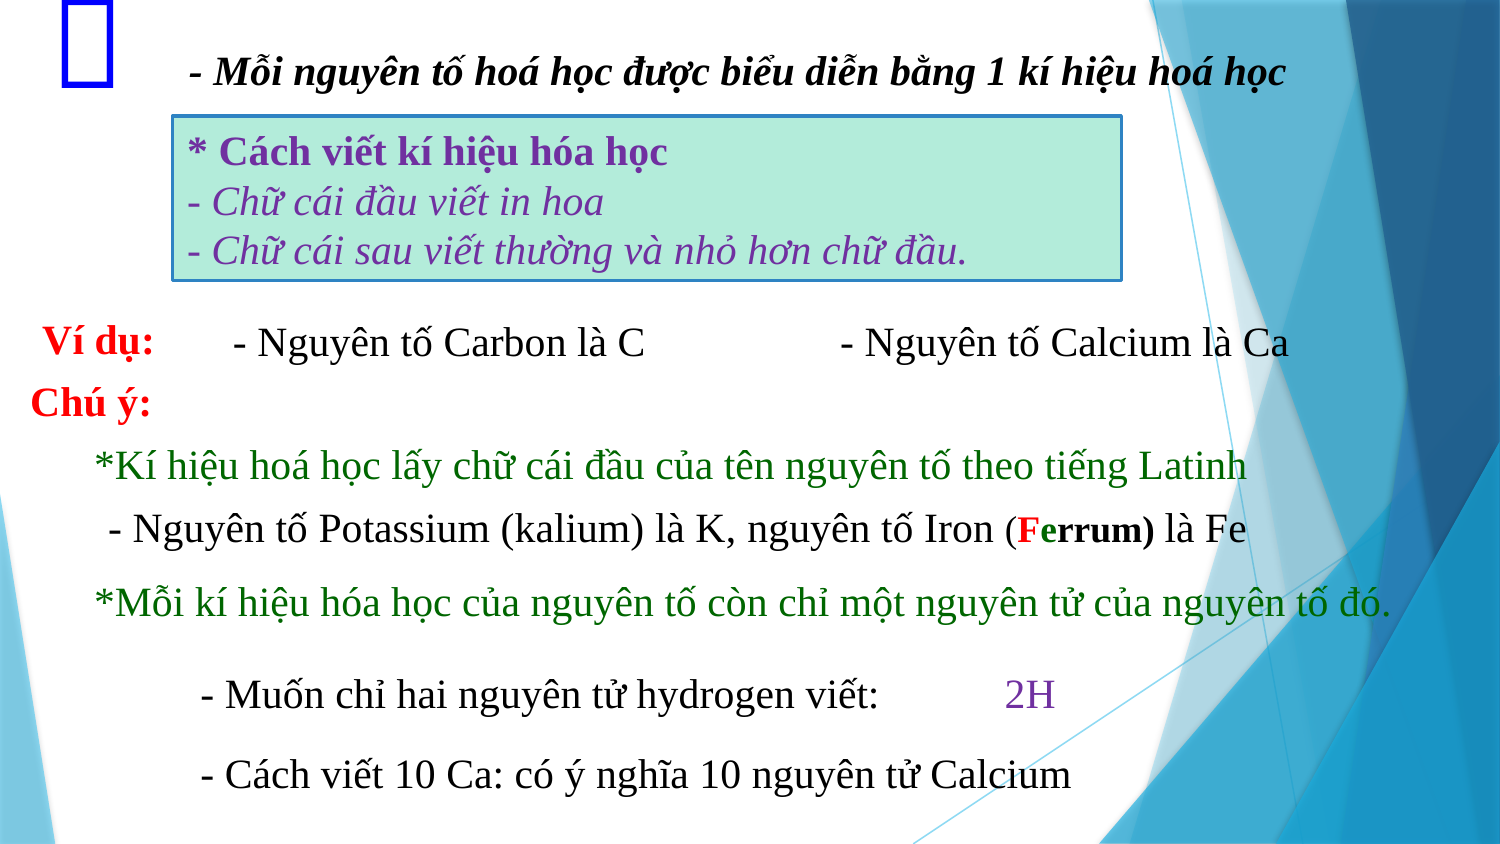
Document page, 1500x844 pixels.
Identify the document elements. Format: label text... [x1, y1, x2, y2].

text_box 2H [989, 658, 1153, 724]
text_box - Nguyên tố Potassium (kalium) là K, nguyên tố Iron (Ferrum) là Fe [93, 493, 1487, 559]
text_box *Kí hiệu hoá học lấy chữ cái đầu của tên nguyên tố theo tiếng Latinh [79, 430, 1412, 496]
text_box * Cách viết kí hiệu hóa học - Chữ cái đầu viết in hoa - Chữ cái sau viết thường và nhỏ hơn chữ đầu. [171, 114, 1123, 282]
text_box Chú ý: [0, 352, 330, 438]
text_box *Mỗi kí hiệu hóa học của nguyên tố còn chỉ một nguyên tử của nguyên tố đó. [79, 567, 1412, 633]
text_box - Cách viết 10 Ca: có ý nghĩa 10 nguyên tử Calcium [185, 739, 1228, 804]
text_box Ví dụ: [27, 292, 228, 378]
text_box - Nguyên tố Calcium là Ca [825, 307, 1412, 373]
text_box  [35, 0, 141, 121]
text_box - Mỗi nguyên tố hoá học được biểu diễn bằng 1 kí hiệu hoá học [141, 36, 1500, 116]
text_box - Muốn chỉ hai nguyên tử hydrogen viết: [185, 658, 966, 724]
text_box - Nguyên tố Carbon là C [218, 307, 771, 373]
